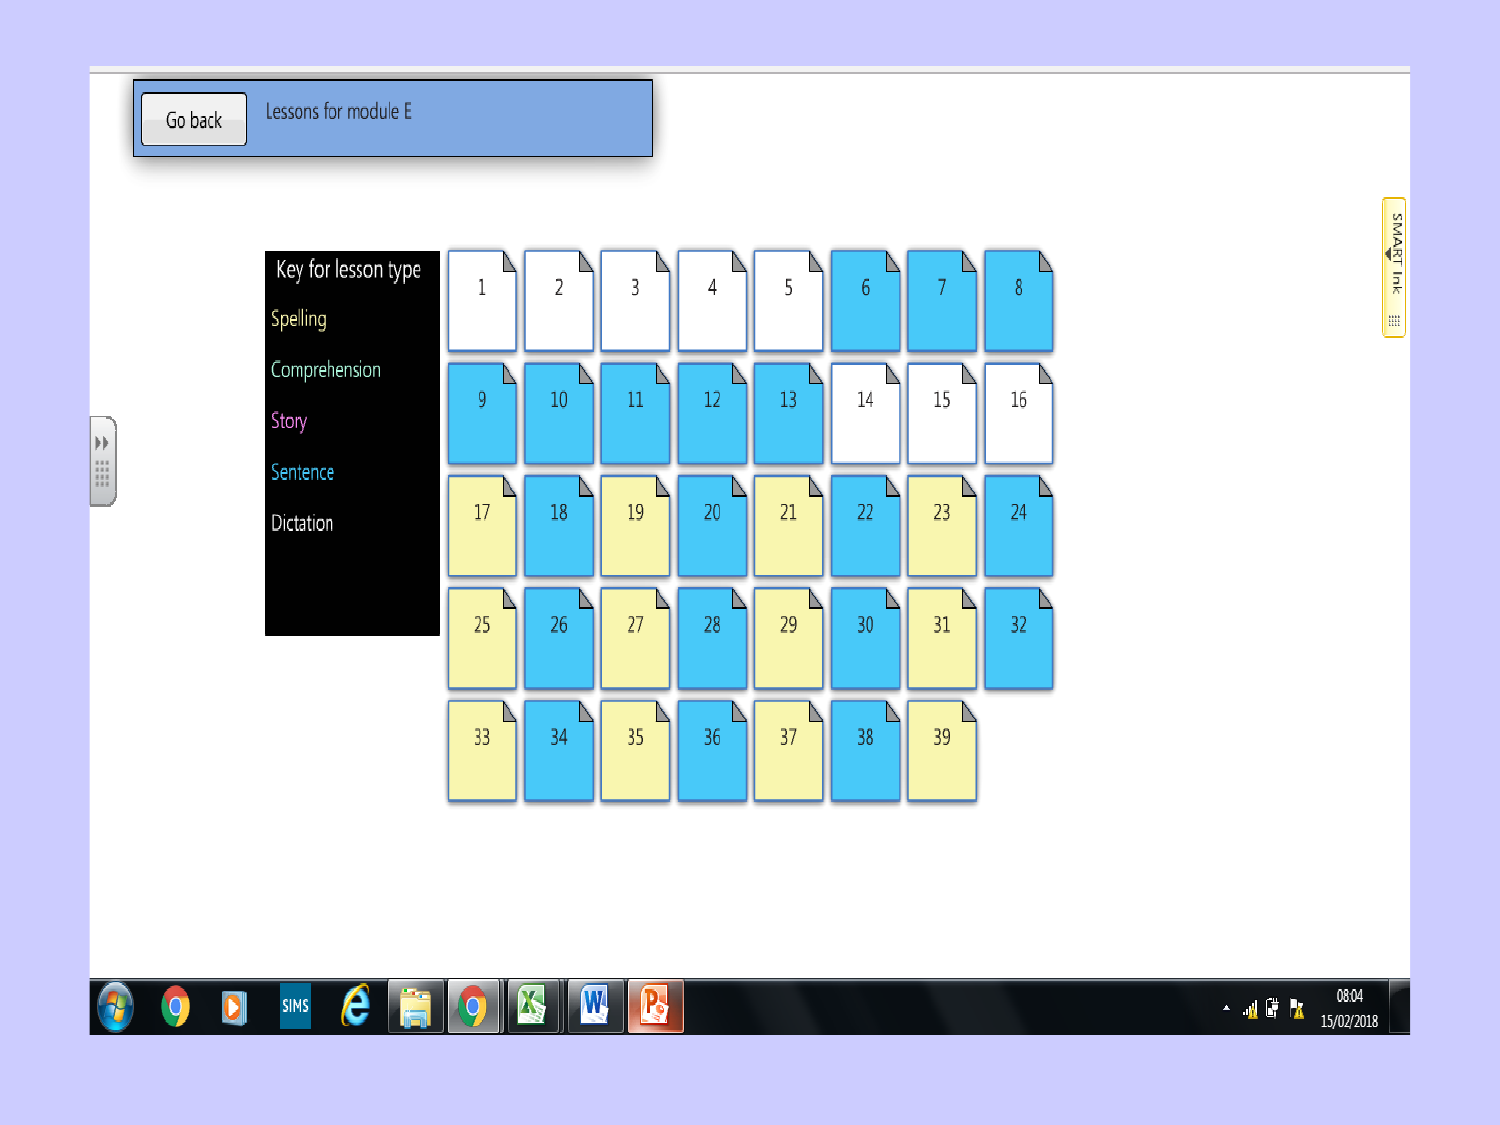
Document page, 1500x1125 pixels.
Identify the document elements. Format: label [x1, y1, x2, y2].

list [89, 66, 1411, 1036]
